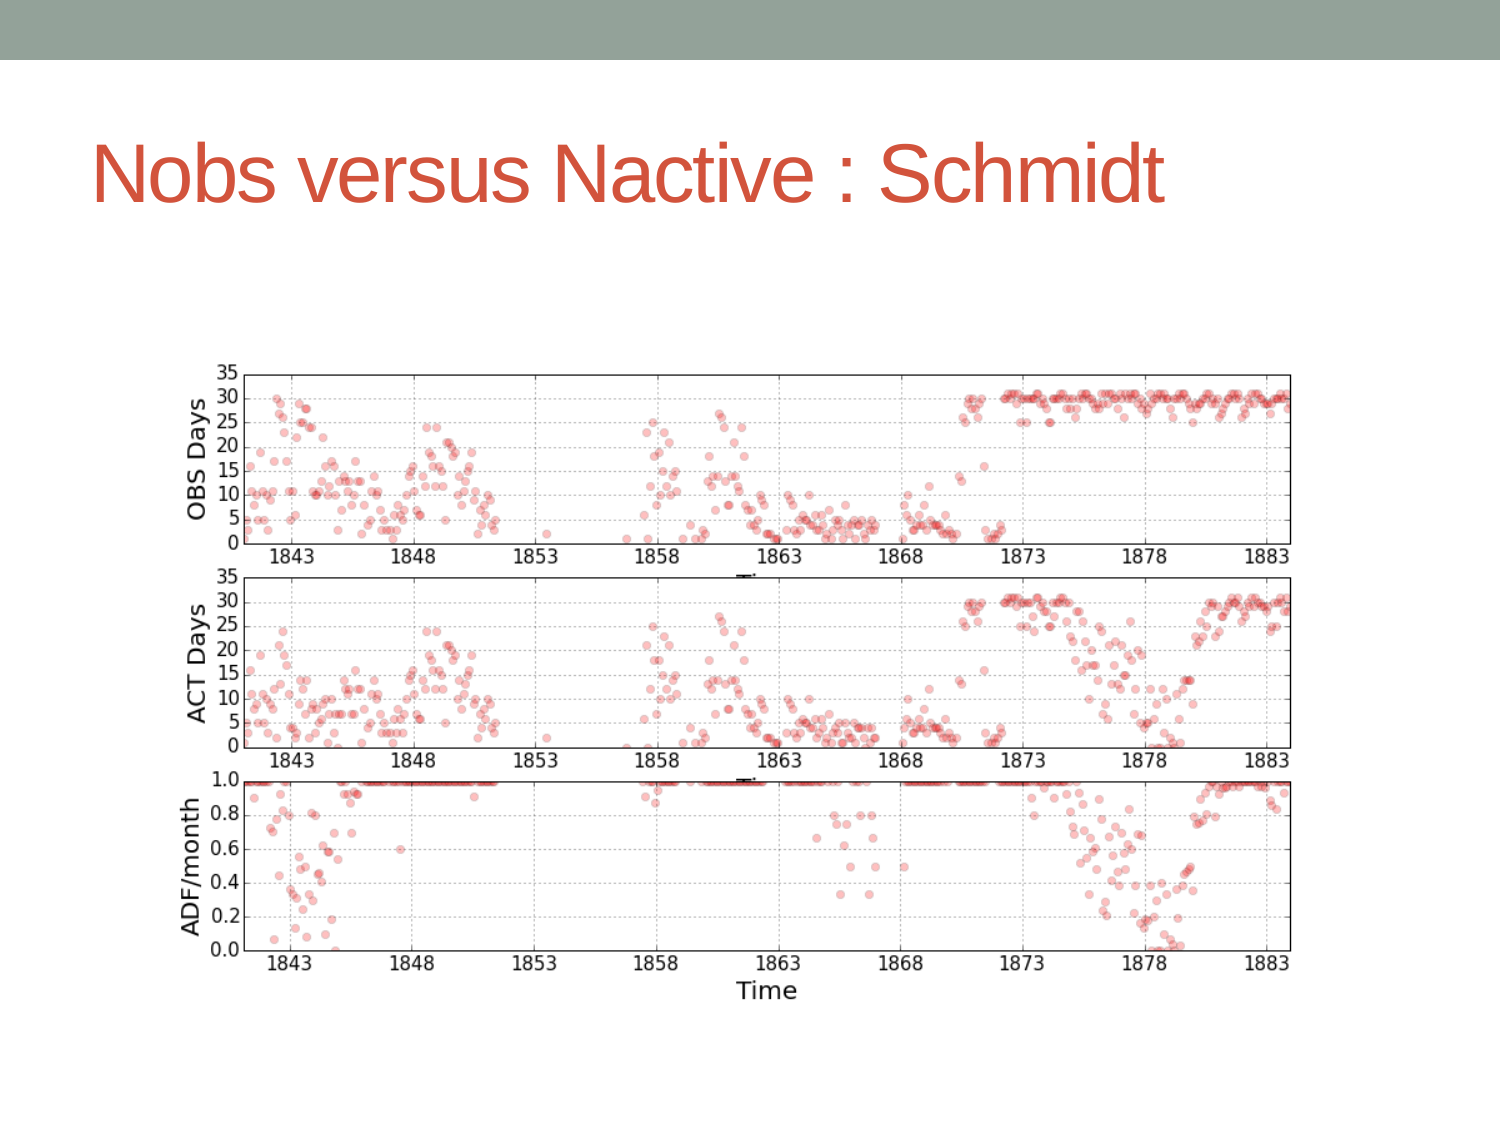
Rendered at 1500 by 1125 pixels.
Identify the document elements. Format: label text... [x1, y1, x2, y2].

title Nobs versus Nactive : Schmidt [75, 87, 1425, 250]
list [74, 302, 1426, 1023]
